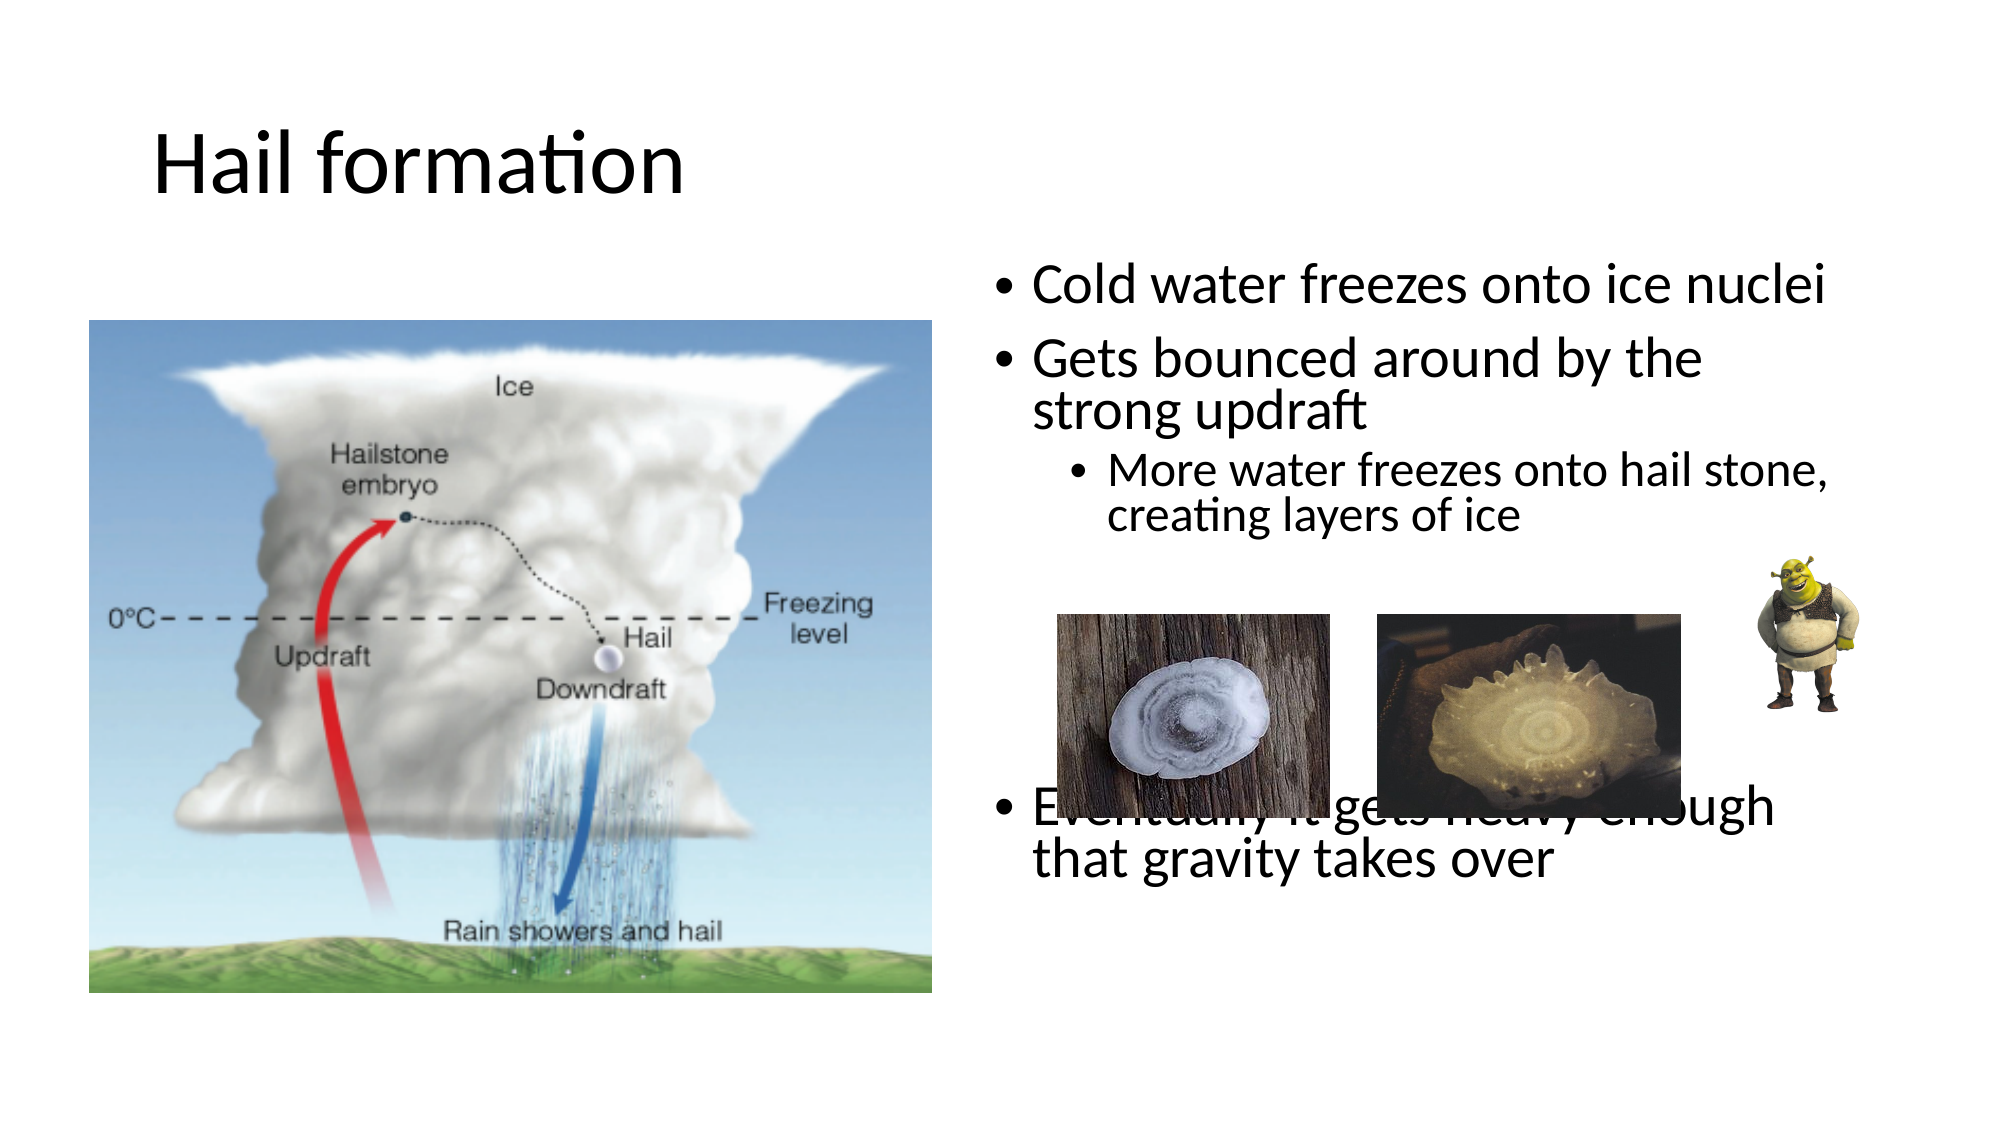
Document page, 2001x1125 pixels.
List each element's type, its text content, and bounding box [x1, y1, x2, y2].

title Hail formation [137, 59, 1863, 278]
picture [89, 319, 932, 993]
list Cold water freezes onto ice nuclei Gets bounced around by the strong updraft More water freezes onto hail stone, creating layers of ice Eventually it gets heavy enough that gravity takes over [979, 254, 1863, 1116]
picture [1752, 552, 1863, 717]
picture [1057, 613, 1330, 818]
picture [1377, 613, 1681, 818]
